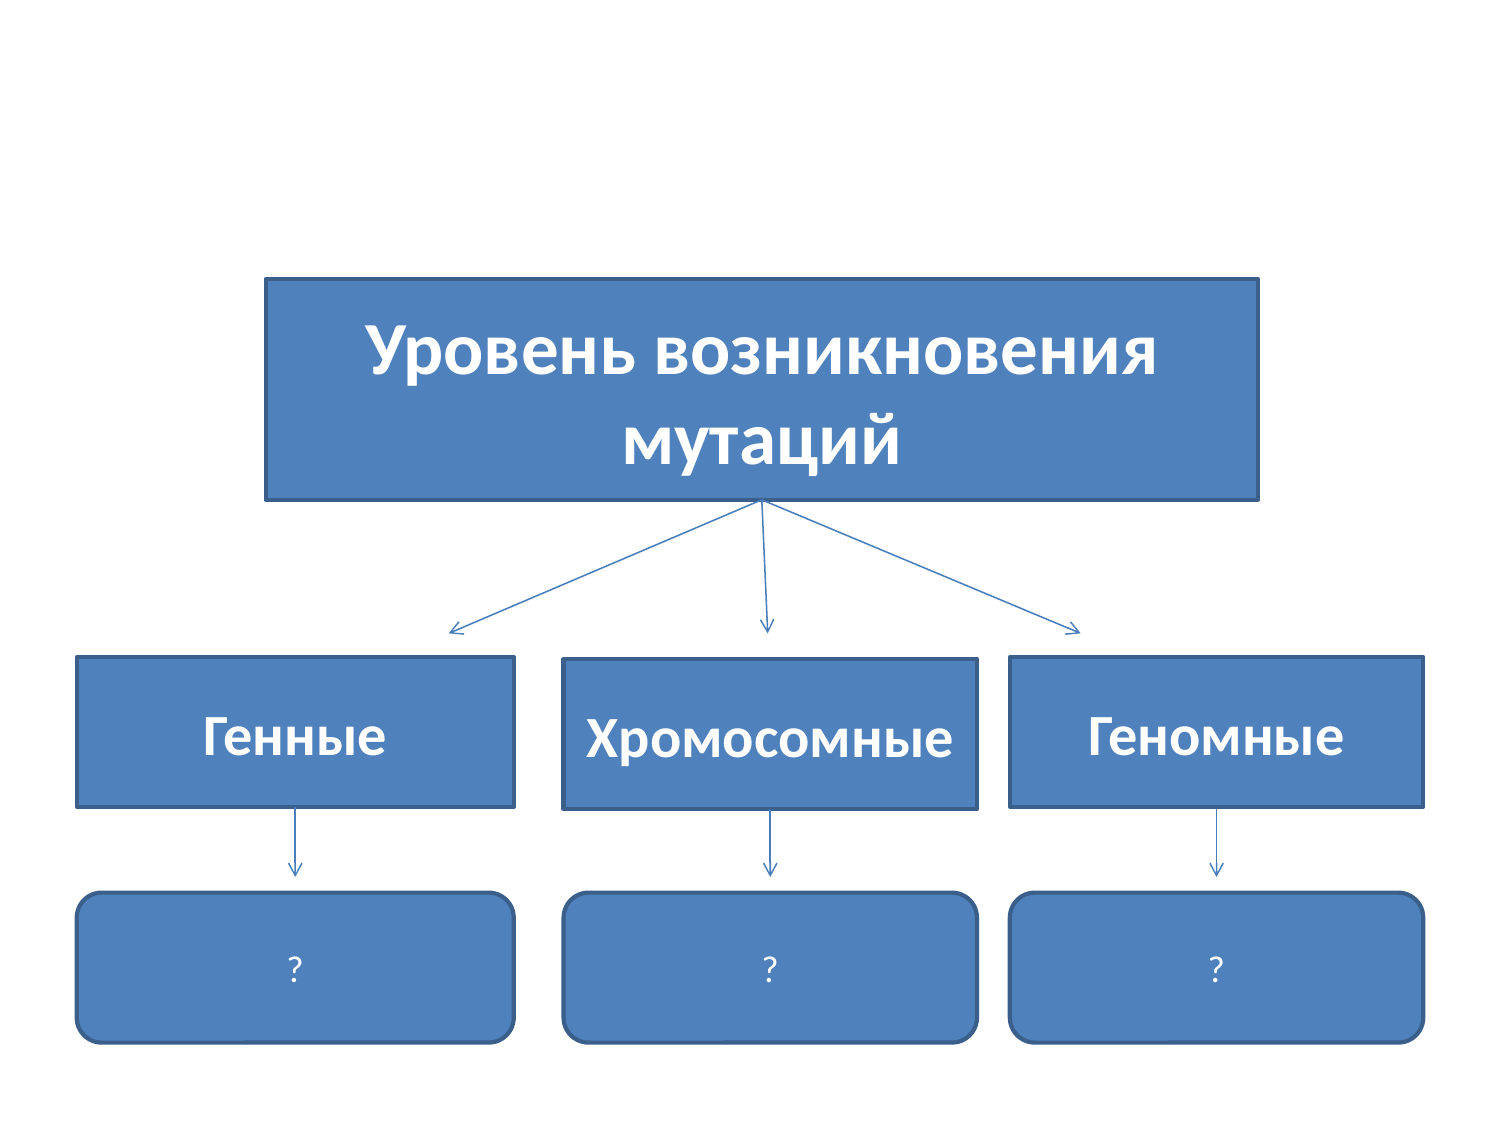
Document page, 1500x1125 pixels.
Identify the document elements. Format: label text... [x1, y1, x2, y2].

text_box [448, 499, 758, 634]
text_box Геномные [1008, 655, 1425, 809]
text_box Генные [75, 655, 516, 809]
text_box Уровень возникновения мутаций [264, 277, 1260, 502]
text_box Хромосомные [561, 657, 979, 811]
text_box ? [561, 890, 980, 1045]
text_box ? [74, 890, 516, 1045]
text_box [761, 499, 768, 634]
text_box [768, 499, 1081, 634]
text_box ? [1007, 890, 1426, 1045]
